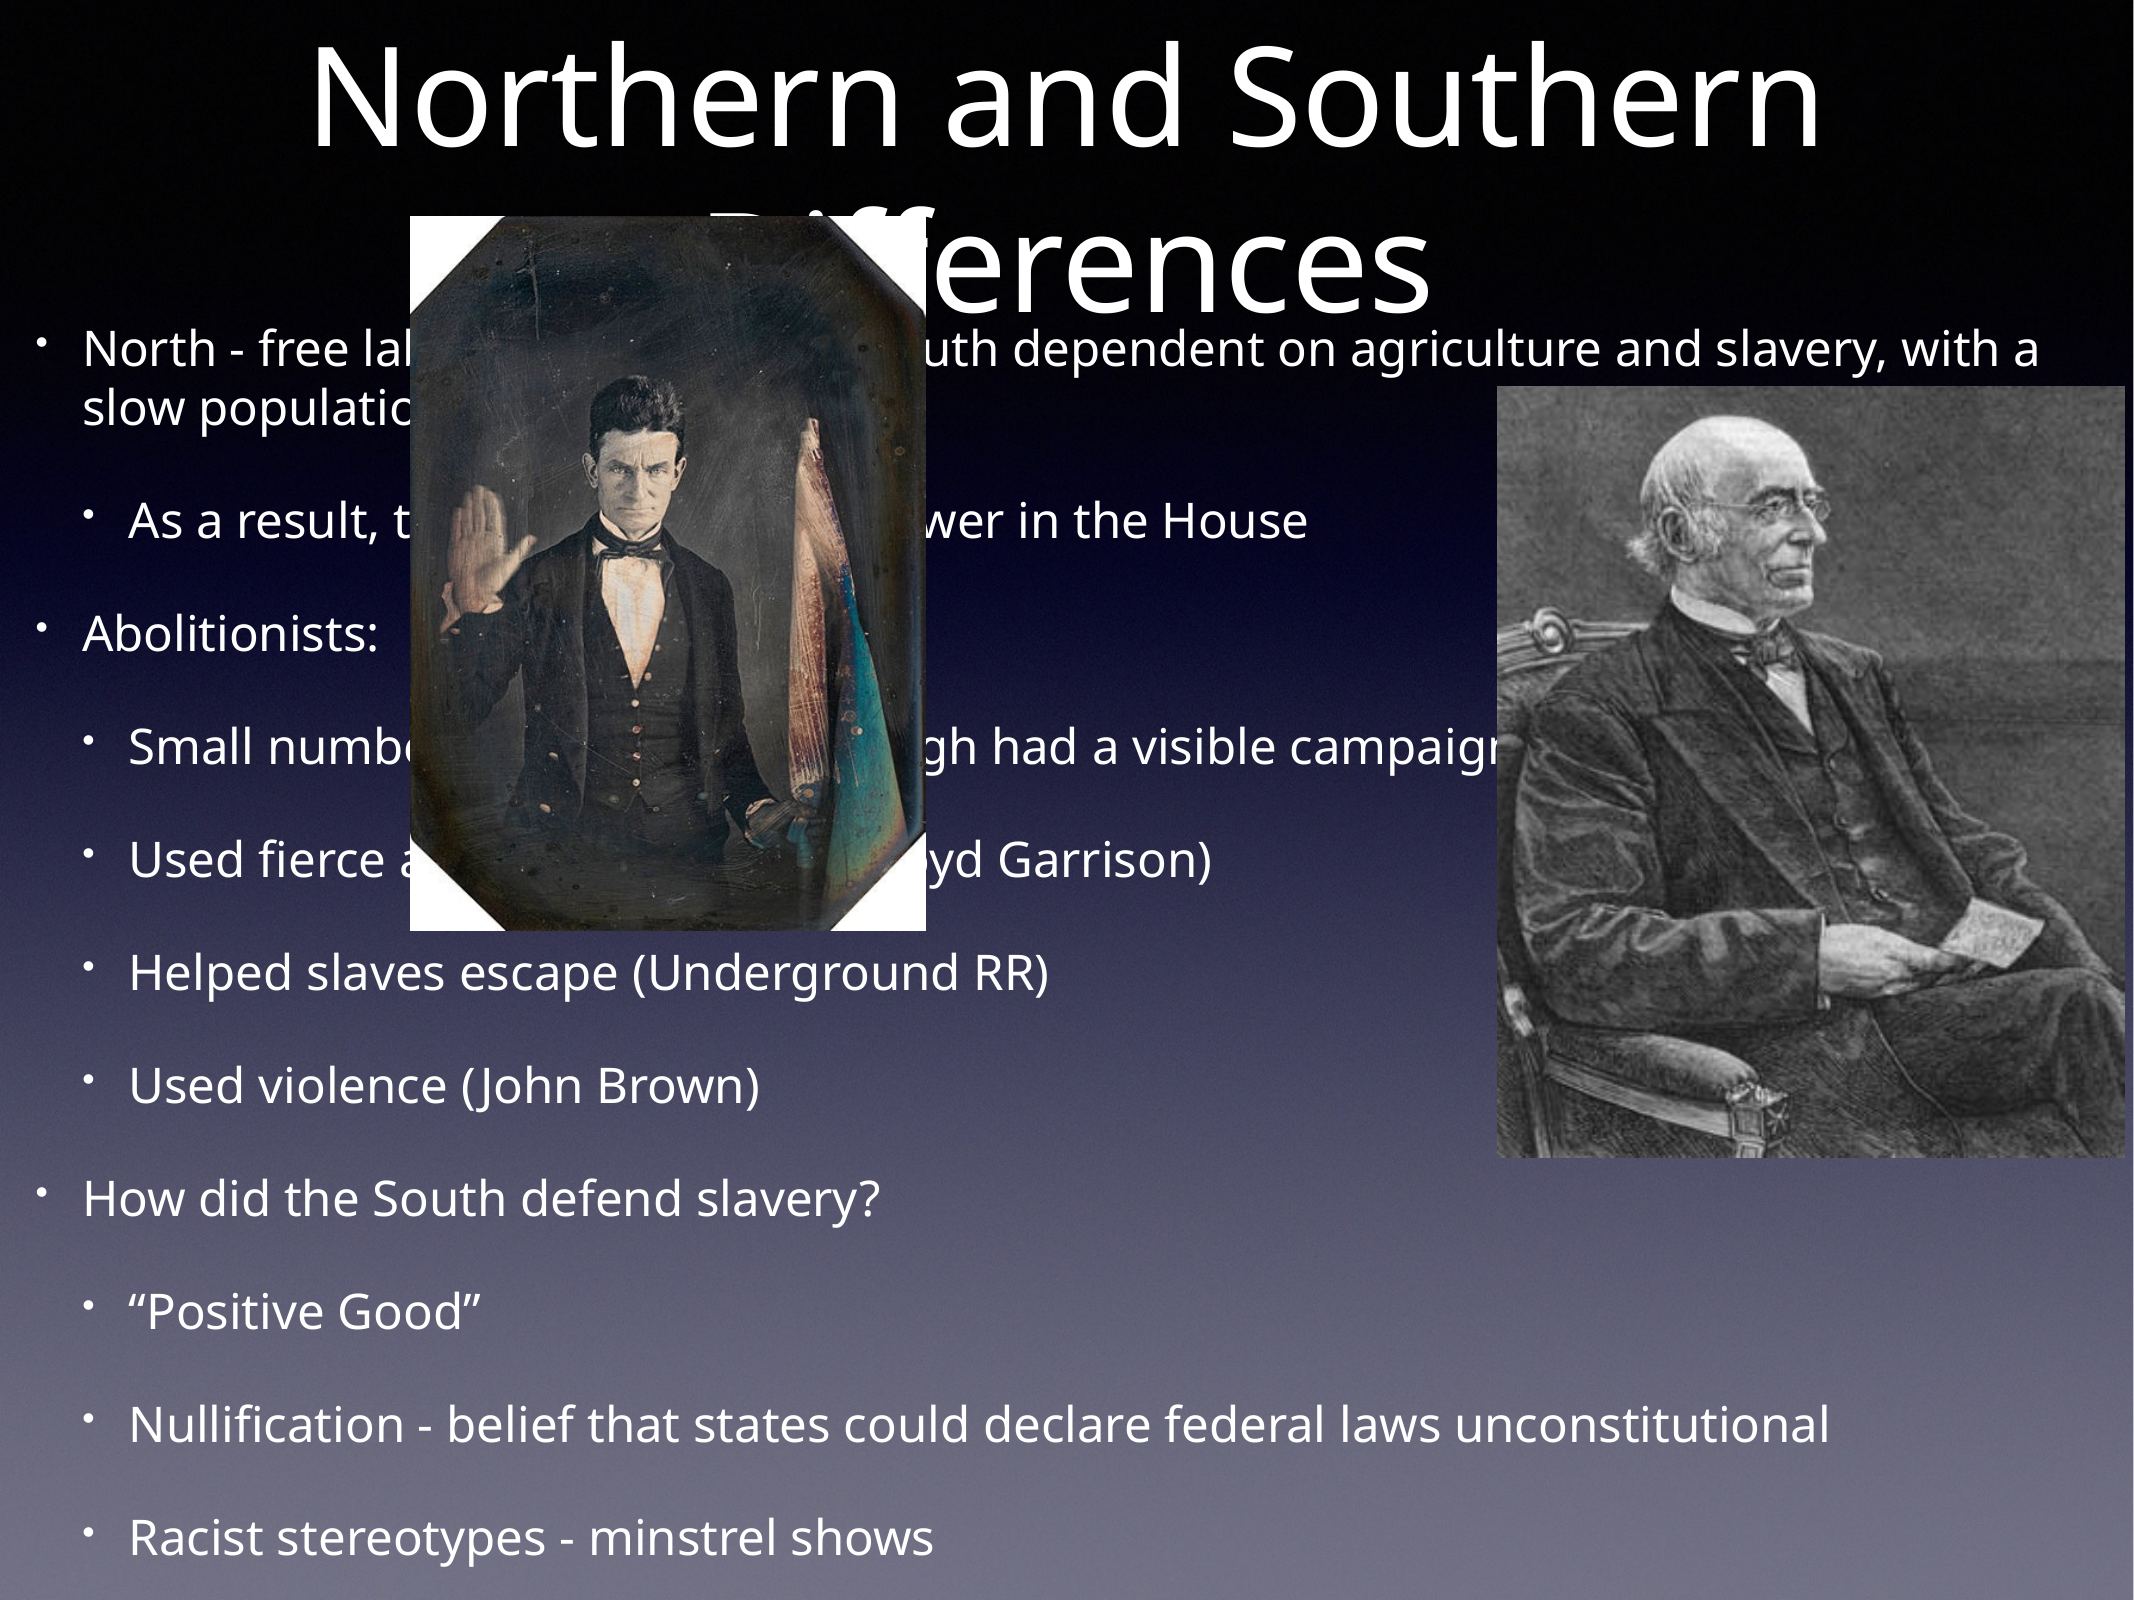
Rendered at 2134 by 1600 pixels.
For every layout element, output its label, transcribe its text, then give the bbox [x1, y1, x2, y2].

list North - free labor manufacturing, South dependent on agriculture and slavery, with a slow population growth As a result, the North has more power in the House Abolitionists: Small number in the North, although had a visible campaign Used fierce arguments (William Lloyd Garrison) Helped slaves escape (Underground RR) Used violence (John Brown) How did the South defend slavery? “Positive Good” Nullification - belief that states could declare federal laws unconstitutional Racist stereotypes - minstrel shows [35, 307, 2099, 1576]
picture [0, 0, 2134, 1600]
picture [410, 216, 927, 931]
title Northern and Southern Differences [155, 0, 1978, 307]
